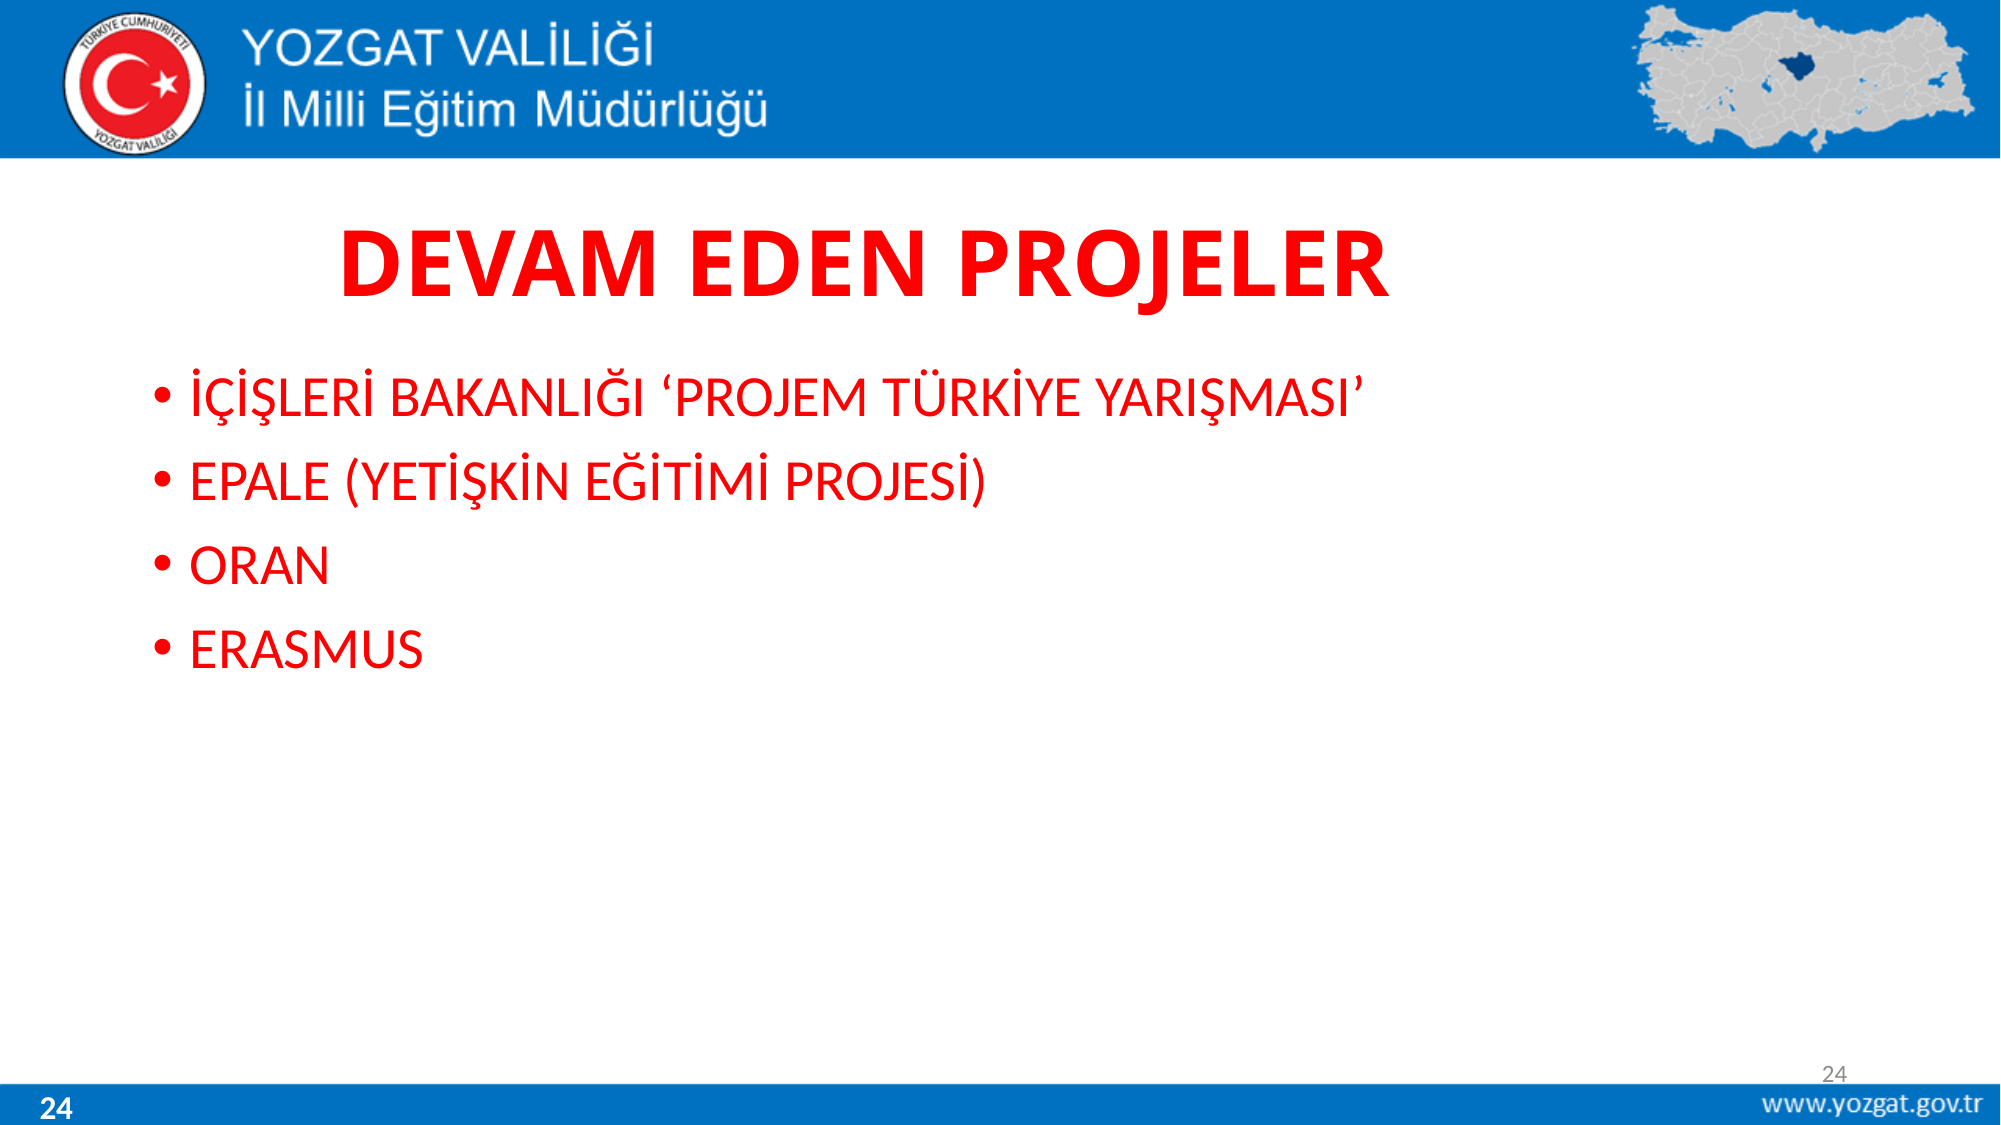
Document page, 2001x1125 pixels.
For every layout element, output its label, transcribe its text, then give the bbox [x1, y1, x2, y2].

slide_number 24 [1412, 1042, 1863, 1103]
picture [0, 0, 2001, 1125]
title DEVAM EDEN PROJELER [321, 158, 2000, 376]
list İÇİŞLERİ BAKANLIĞI ‘PROJEM TÜRKİYE YARIŞMASI’ EPALE (YETİŞKİN EĞİTİMİ PROJESİ) ORAN ERASMUS [137, 358, 1863, 1014]
